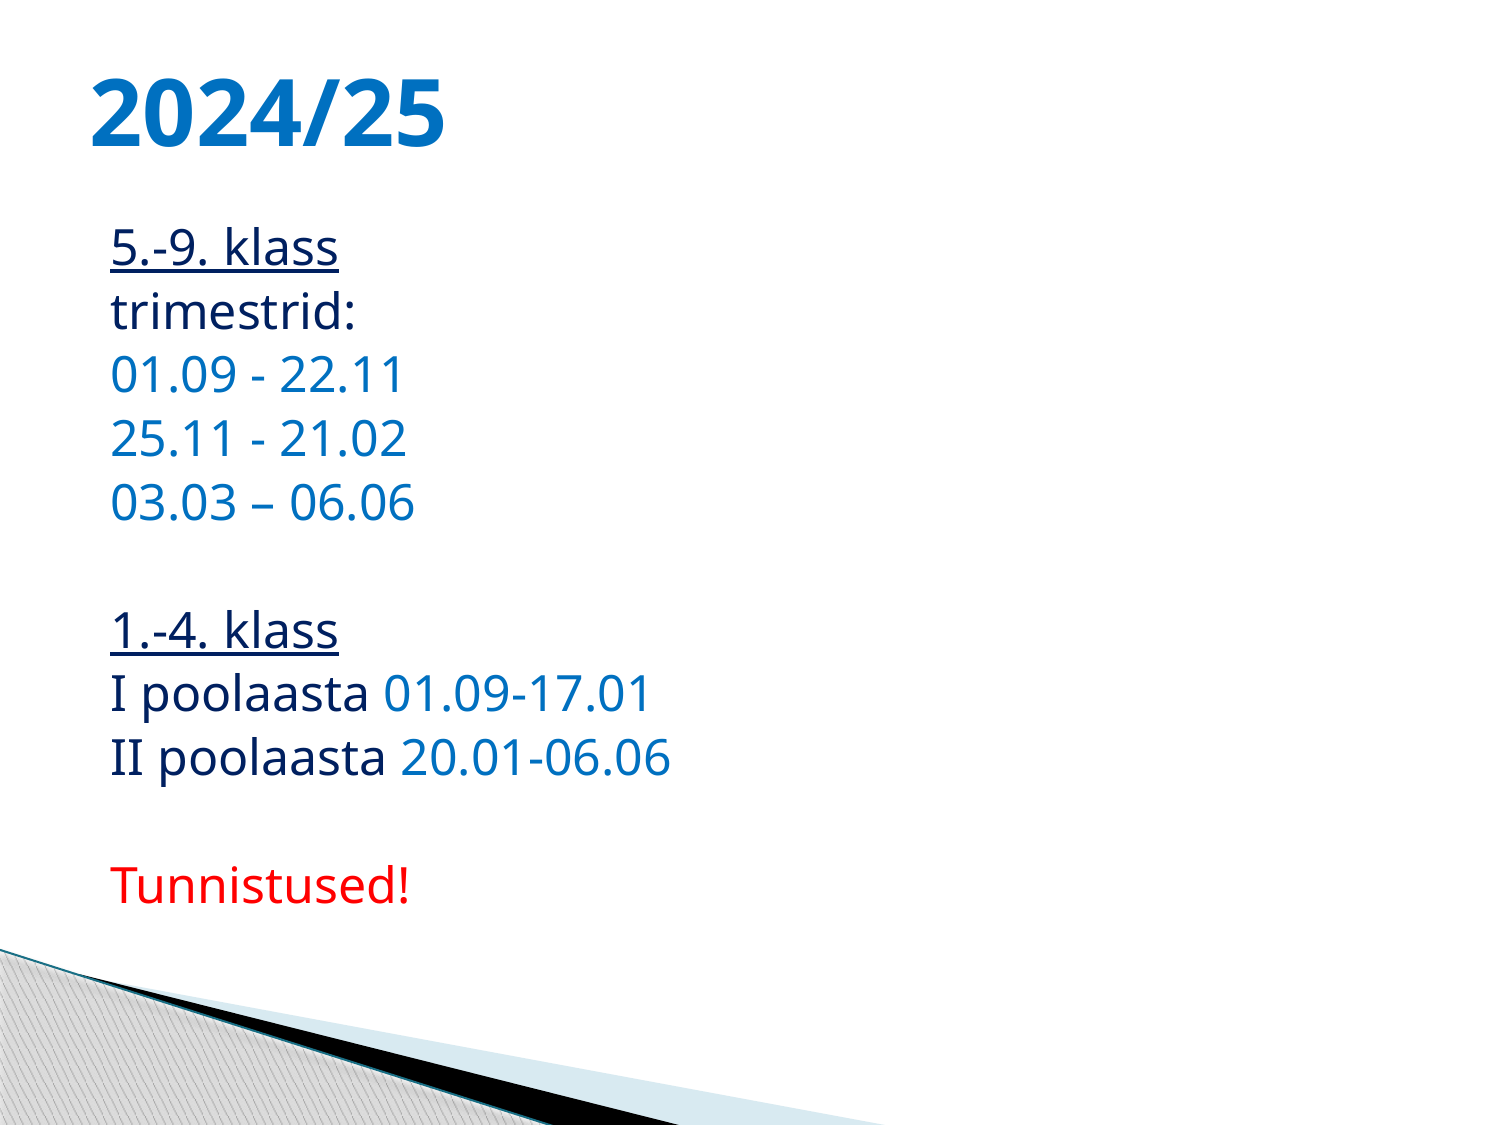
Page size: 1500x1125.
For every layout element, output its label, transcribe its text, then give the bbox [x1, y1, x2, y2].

list 5.-9. klass trimestrid: 01.09 - 22.11 25.11 - 21.02 03.03 – 06.06 1.-4. klass I poolaasta 01.09-17.01 II poolaasta 20.01-06.06 Tunnistused! [80, 208, 1431, 1071]
title 2024/25 [75, 45, 1425, 173]
